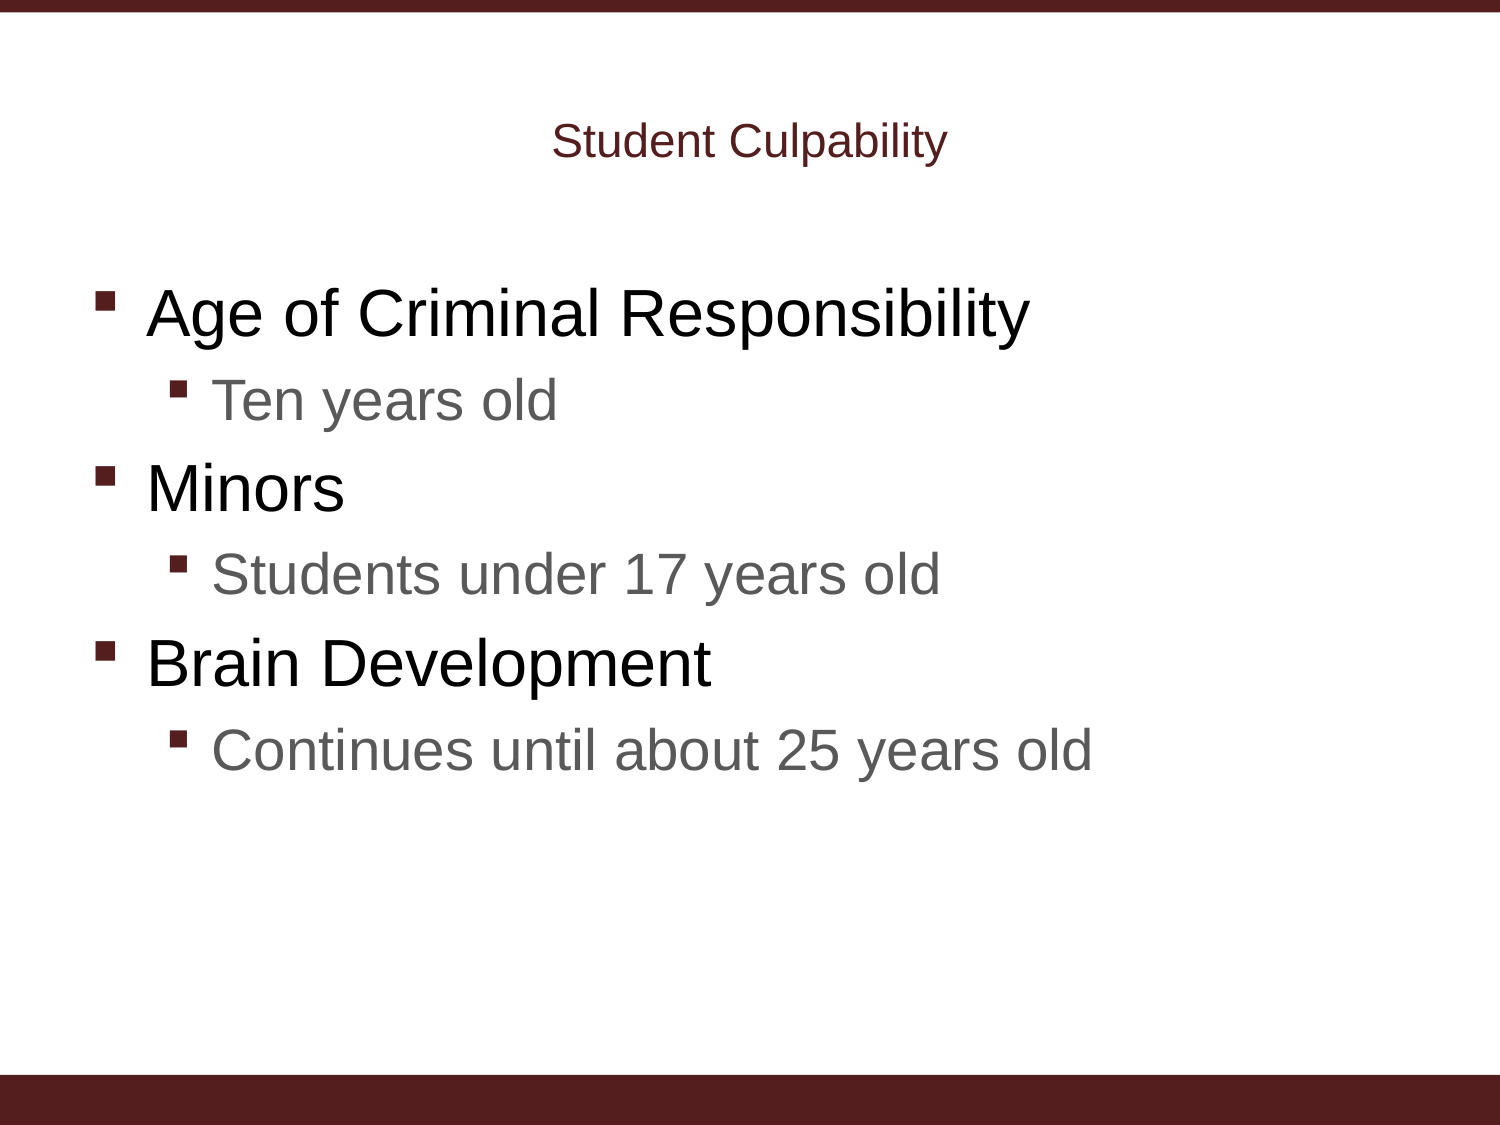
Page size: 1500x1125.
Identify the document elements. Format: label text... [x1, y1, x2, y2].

title Student Culpability [75, 45, 1425, 233]
list Age of Criminal Responsibility Ten years old Minors Students under 17 years old Brain Development Continues until about 25 years old [75, 262, 1425, 1005]
